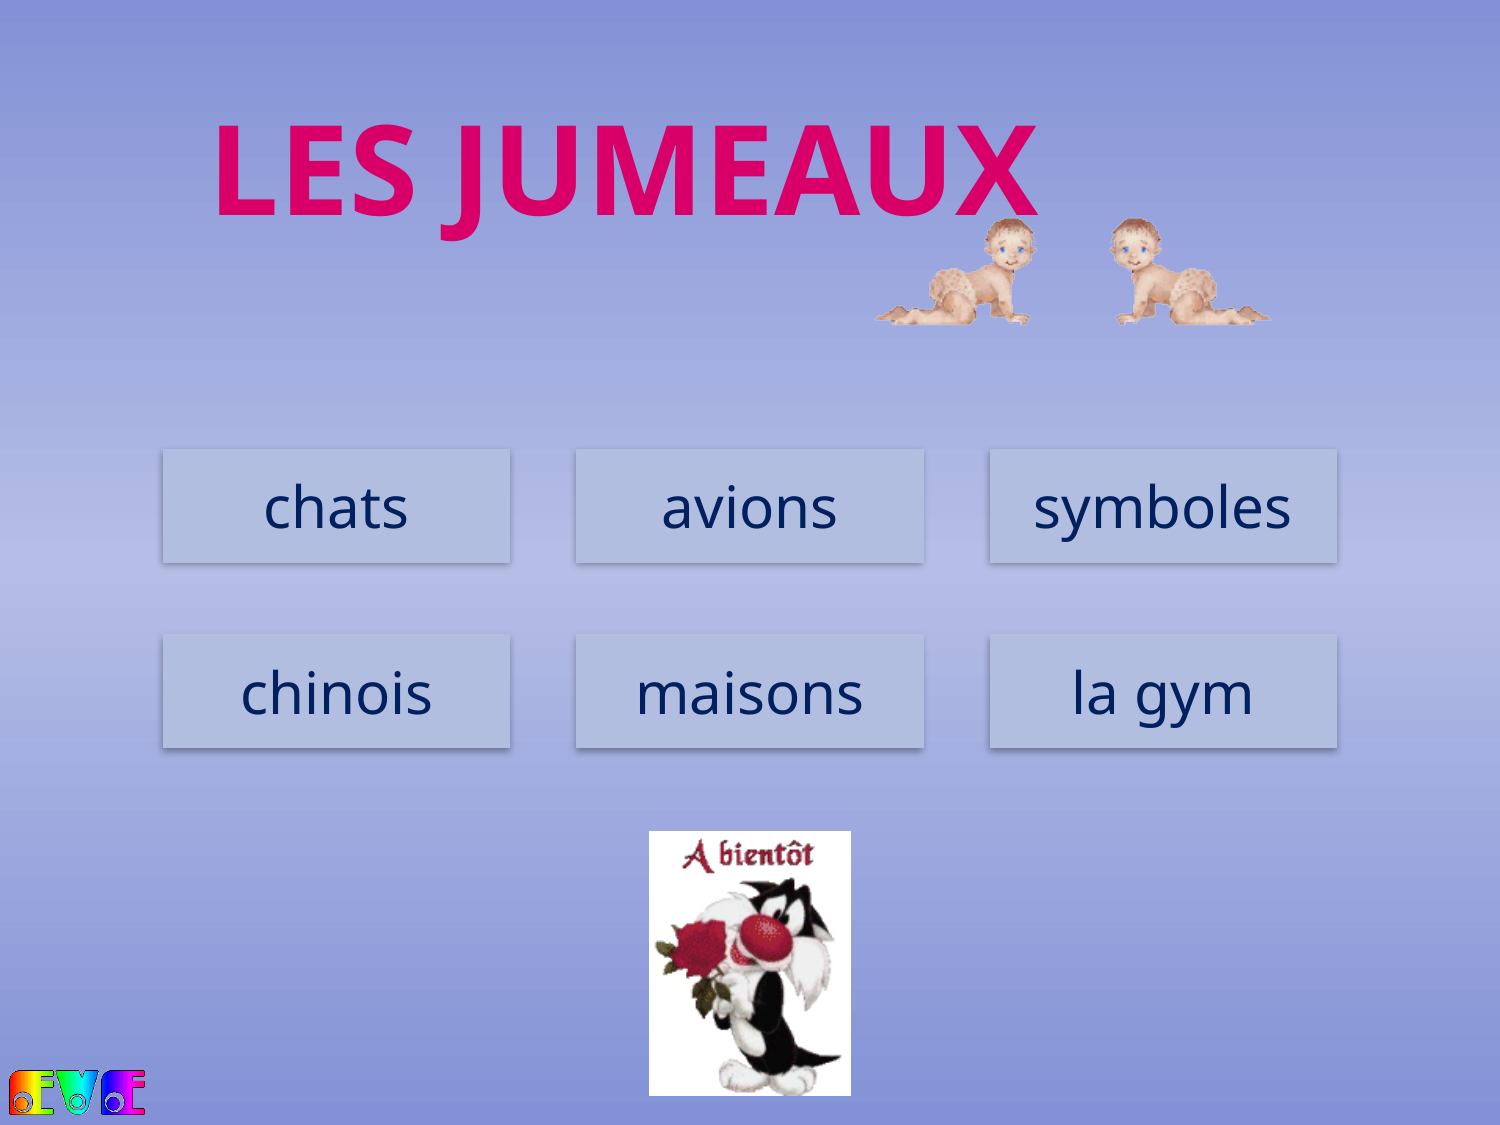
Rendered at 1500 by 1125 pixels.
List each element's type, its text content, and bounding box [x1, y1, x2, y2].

picture [869, 209, 1287, 333]
picture [649, 831, 851, 1097]
text_box la gym [989, 633, 1338, 749]
text_box Les jumeaux [193, 83, 1055, 249]
text_box [0, 0, 1500, 1125]
text_box maisons [575, 633, 925, 749]
text_box avions [575, 448, 925, 564]
text_box chinois [162, 633, 511, 749]
picture [9, 1070, 146, 1115]
text_box chats [162, 448, 511, 564]
text_box symboles [989, 448, 1338, 564]
